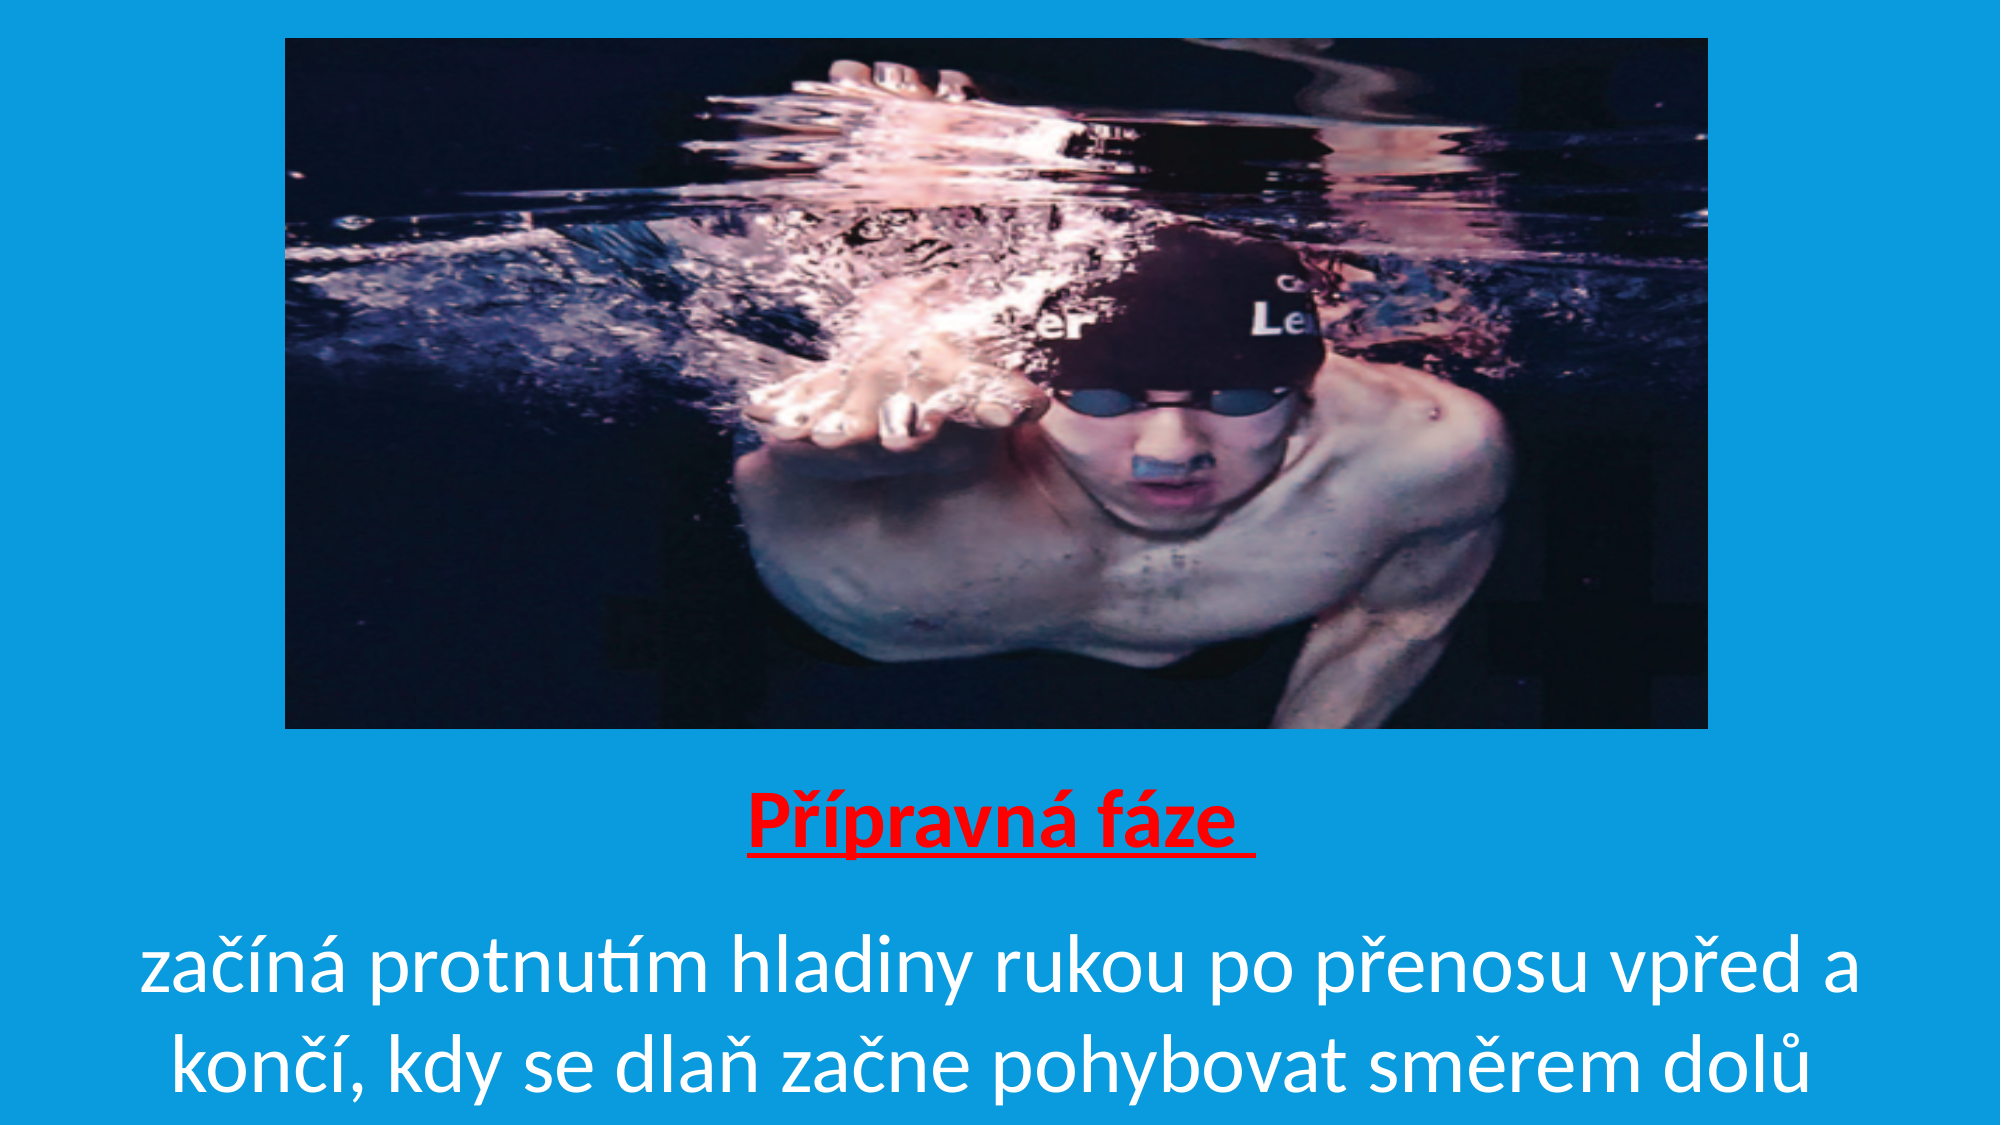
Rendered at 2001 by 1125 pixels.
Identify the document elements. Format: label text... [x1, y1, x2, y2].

picture [286, 39, 1707, 728]
text_box Přípravná fáze začíná protnutím hladiny rukou po přenosu vpřed a končí, kdy se dlaň začne pohybovat směrem dolů [34, 441, 1970, 1116]
